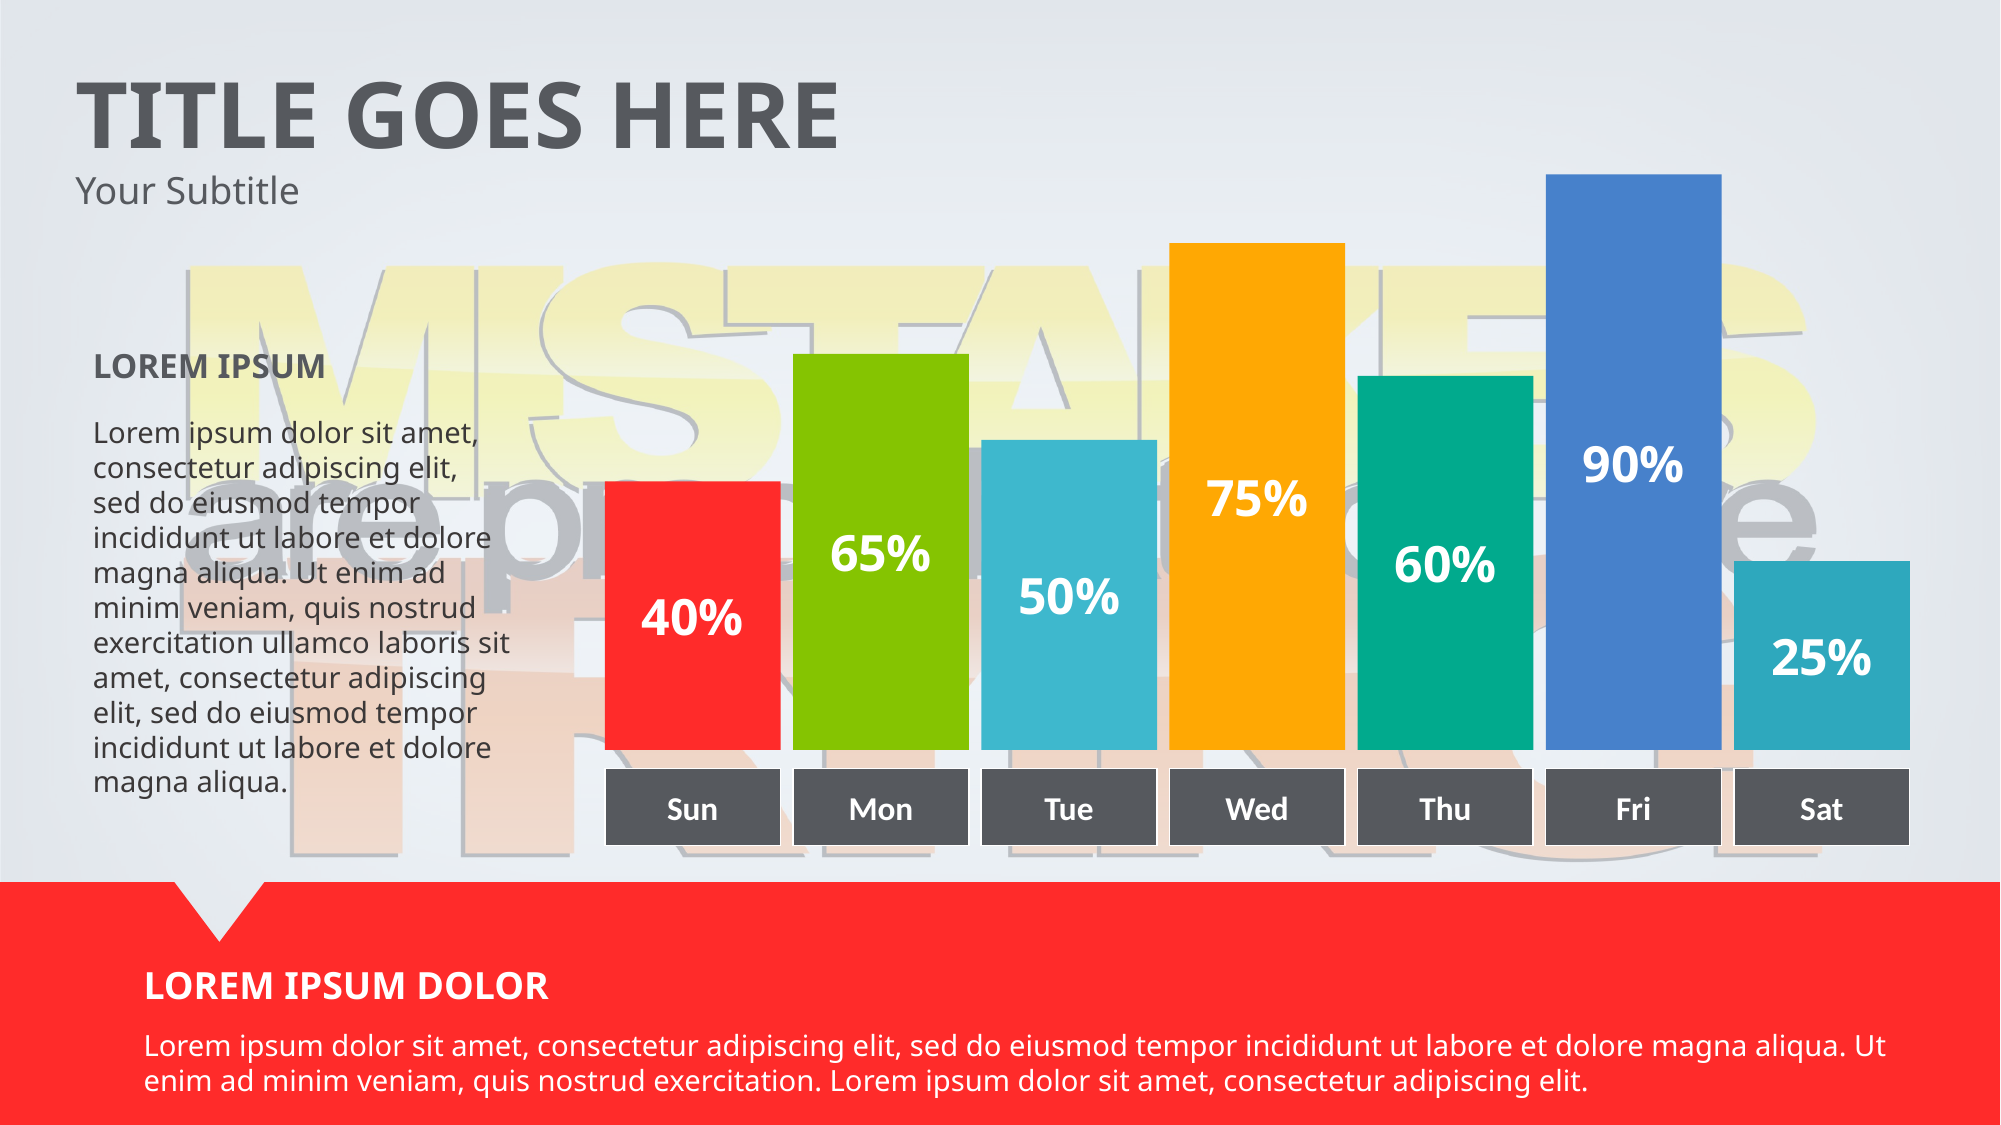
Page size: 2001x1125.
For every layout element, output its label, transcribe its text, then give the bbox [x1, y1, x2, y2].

text_box LOREM IPSUM Lorem ipsum dolor sit amet, consectetur adipiscing elit, sed do eiusmod tempor incididunt ut labore et dolore magna aliqua. Ut enim ad minim veniam, quis nostrud exercitation ullamco laboris sit amet, consectetur adipiscing elit, sed do eiusmod tempor incididunt ut labore et dolore magna aliqua. [78, 337, 529, 807]
text_box Wed [1169, 768, 1346, 846]
text_box Sun [604, 768, 781, 846]
text_box 25% [1734, 561, 1910, 750]
text_box Tue [981, 768, 1157, 846]
text_box 90% [1545, 174, 1722, 750]
text_box 75% [1169, 243, 1346, 750]
text_box Fri [1545, 768, 1722, 846]
text_box 65% [793, 353, 969, 750]
text_box 50% [981, 439, 1158, 750]
text_box 60% [1357, 375, 1534, 750]
text_box [0, 881, 2000, 1125]
text_box TITLE GOES HERE Your Subtitle [60, 49, 1036, 220]
text_box Sat [1733, 768, 1910, 846]
text_box LOREM IPSUM DOLOR Lorem ipsum dolor sit amet, consectetur adipiscing elit, sed do eiusmod tempor incididunt ut labore et dolore magna aliqua. Ut enim ad minim veniam, quis nostrud exercitation. Lorem ipsum dolor sit amet, consectetur adipiscing elit. [128, 954, 1940, 1105]
text_box Thu [1357, 768, 1534, 846]
text_box Mon [792, 768, 969, 846]
text_box CFO [0, 0, 2000, 939]
text_box 40% [604, 481, 781, 750]
